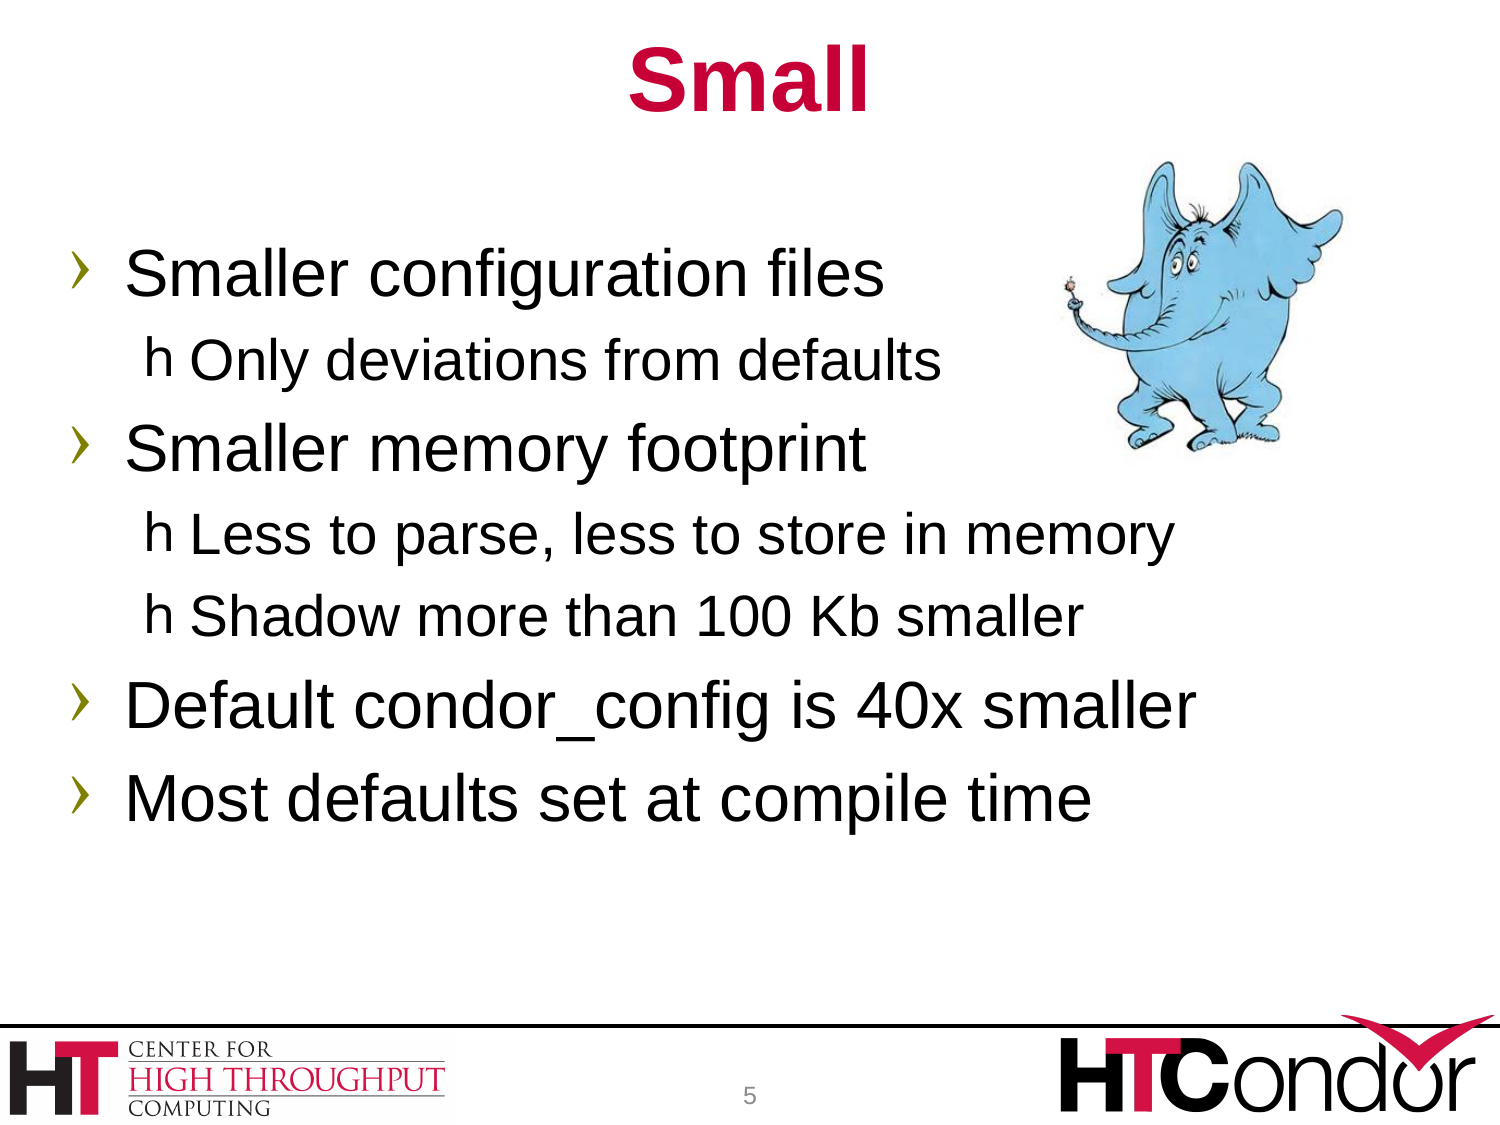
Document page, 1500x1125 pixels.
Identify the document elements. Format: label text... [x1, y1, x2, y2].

picture [0, 1029, 454, 1125]
list Smaller configuration files Only deviations from defaults Smaller memory footprint Less to parse, less to store in memory Shadow more than 100 Kb smaller Default condor_config is 40x smaller Most defaults set at compile time [52, 222, 1431, 916]
slide_number 5 [575, 1065, 925, 1125]
picture [1055, 1014, 1500, 1119]
title Small [0, 0, 1500, 150]
picture [1054, 144, 1373, 471]
